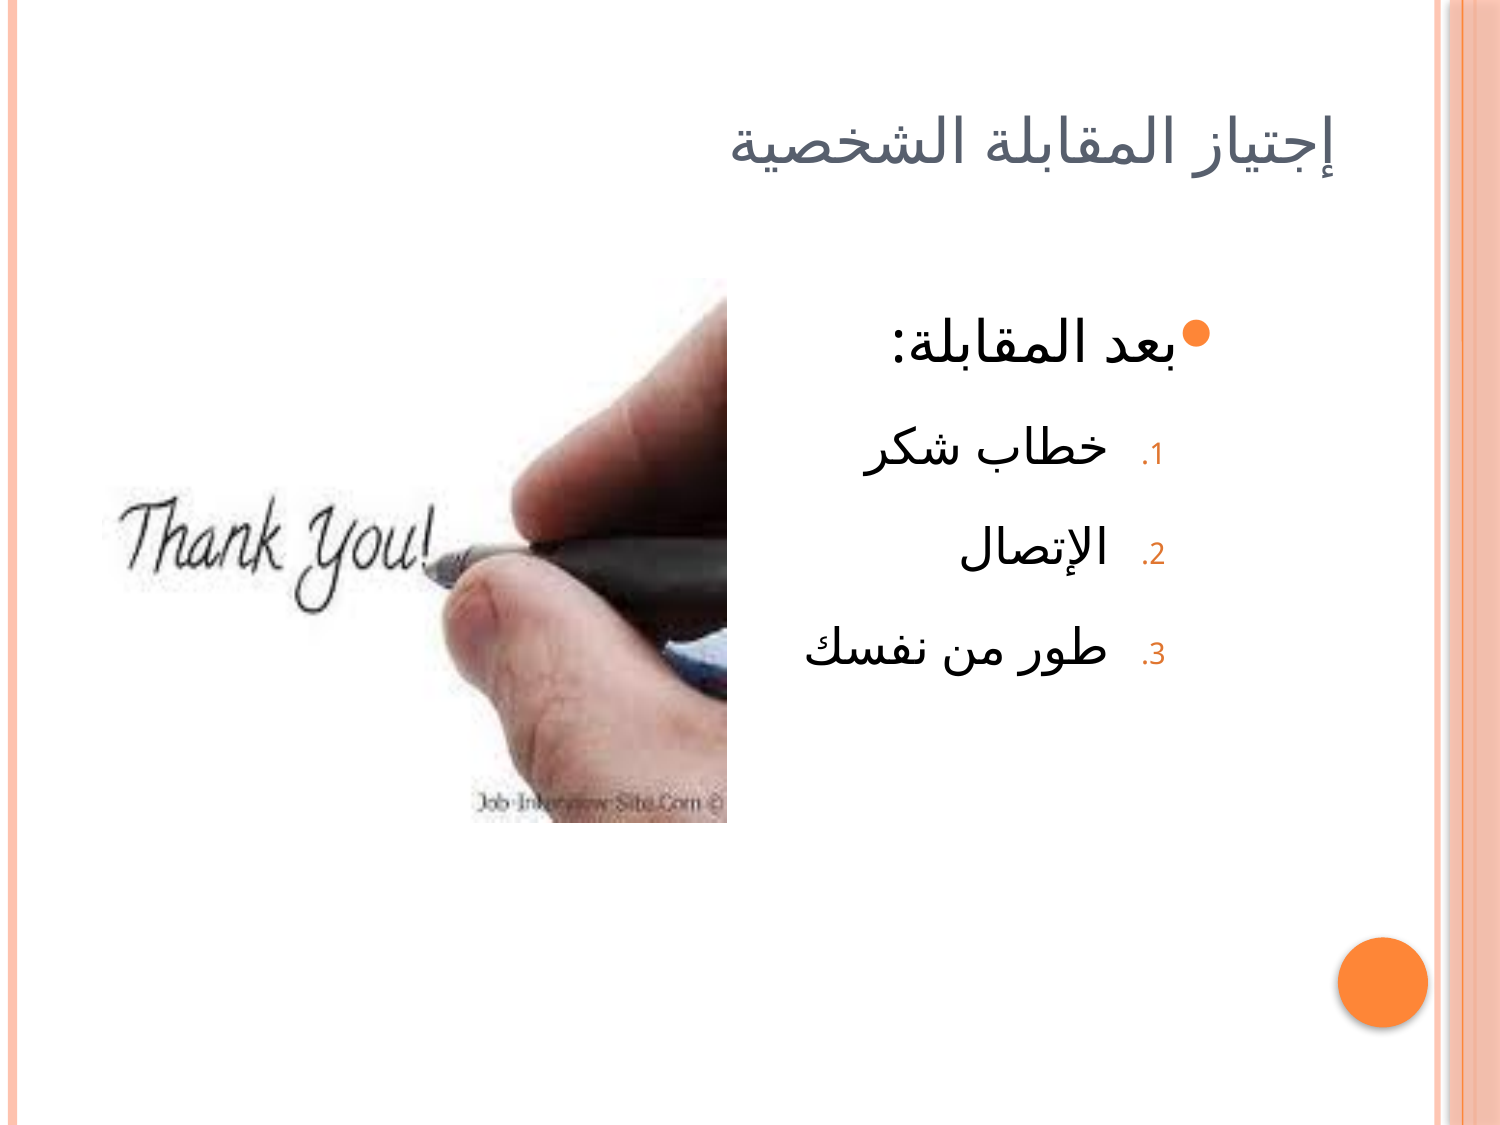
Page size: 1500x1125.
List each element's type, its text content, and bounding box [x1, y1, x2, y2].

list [102, 278, 727, 823]
list بعد المقابلة: خطاب شكر الإتصال طور من نفسك [700, 262, 1301, 776]
title إجتياز المقابلة الشخصية [127, 0, 1353, 183]
